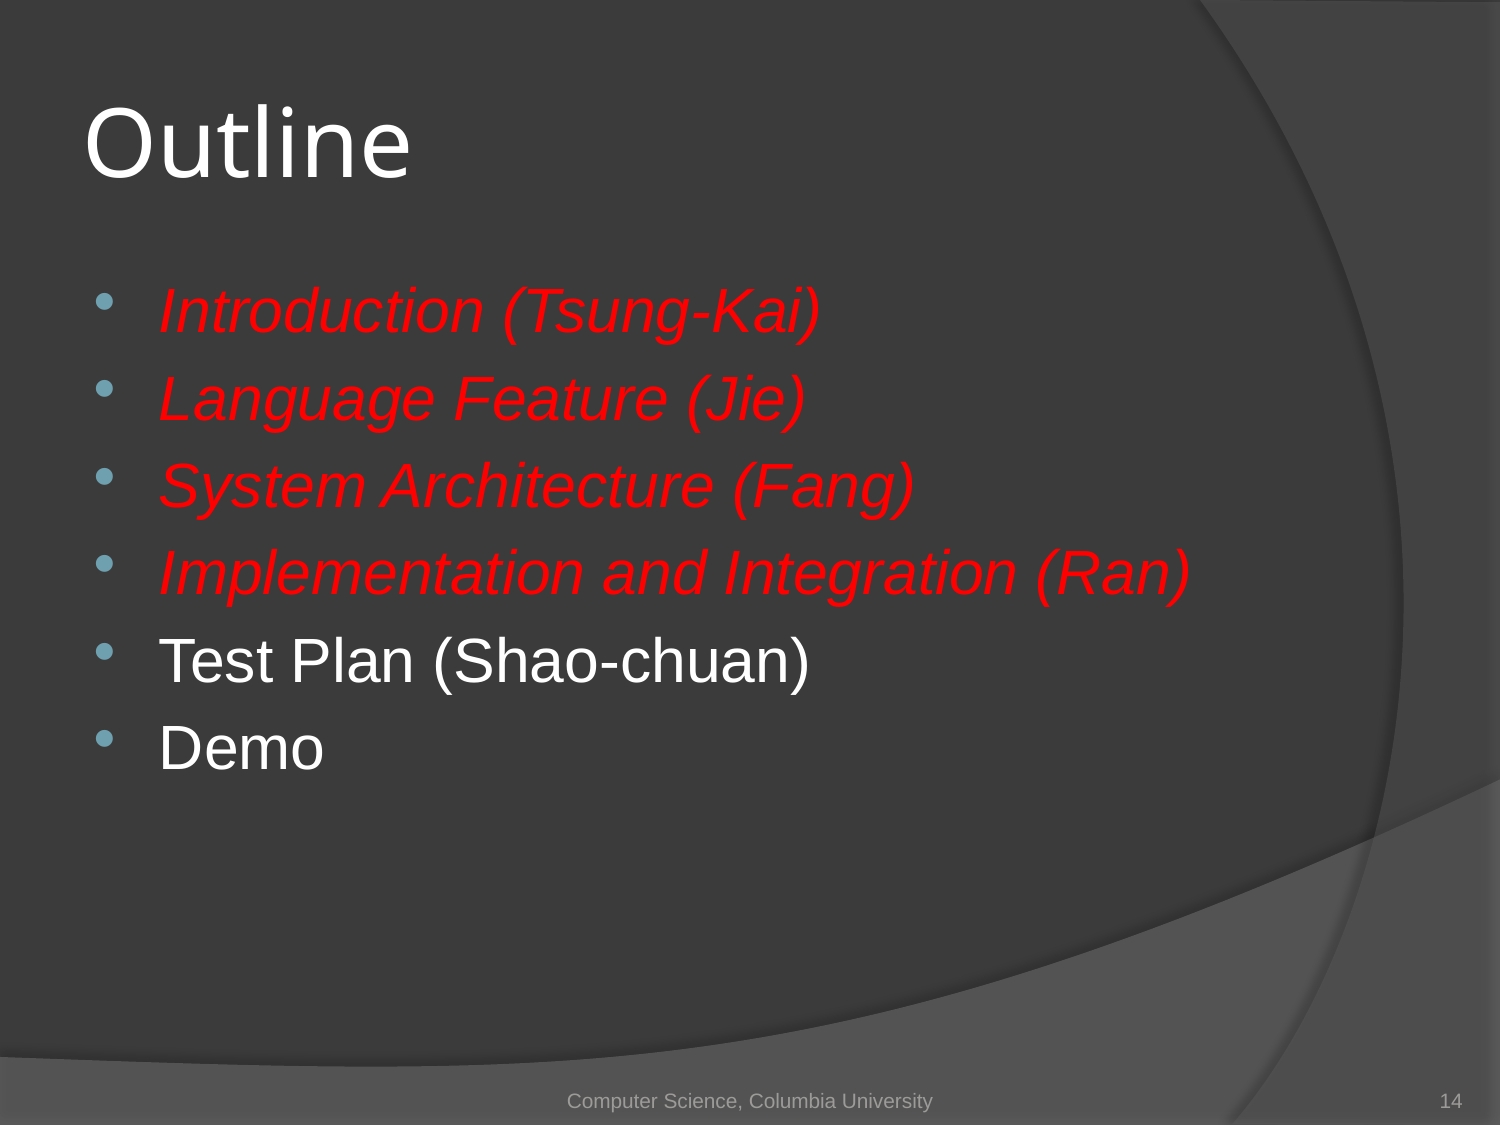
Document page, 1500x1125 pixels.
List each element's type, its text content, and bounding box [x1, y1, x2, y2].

slide_number 14 [1337, 1053, 1463, 1114]
list Introduction (Tsung-Kai) Language Feature (Jie) System Architecture (Fang) Implementation and Integration (Ran) Test Plan (Shao-chuan) Demo [74, 262, 1301, 1006]
title Outline [74, 44, 1301, 233]
footer Computer Science, Columbia University [512, 1053, 988, 1114]
